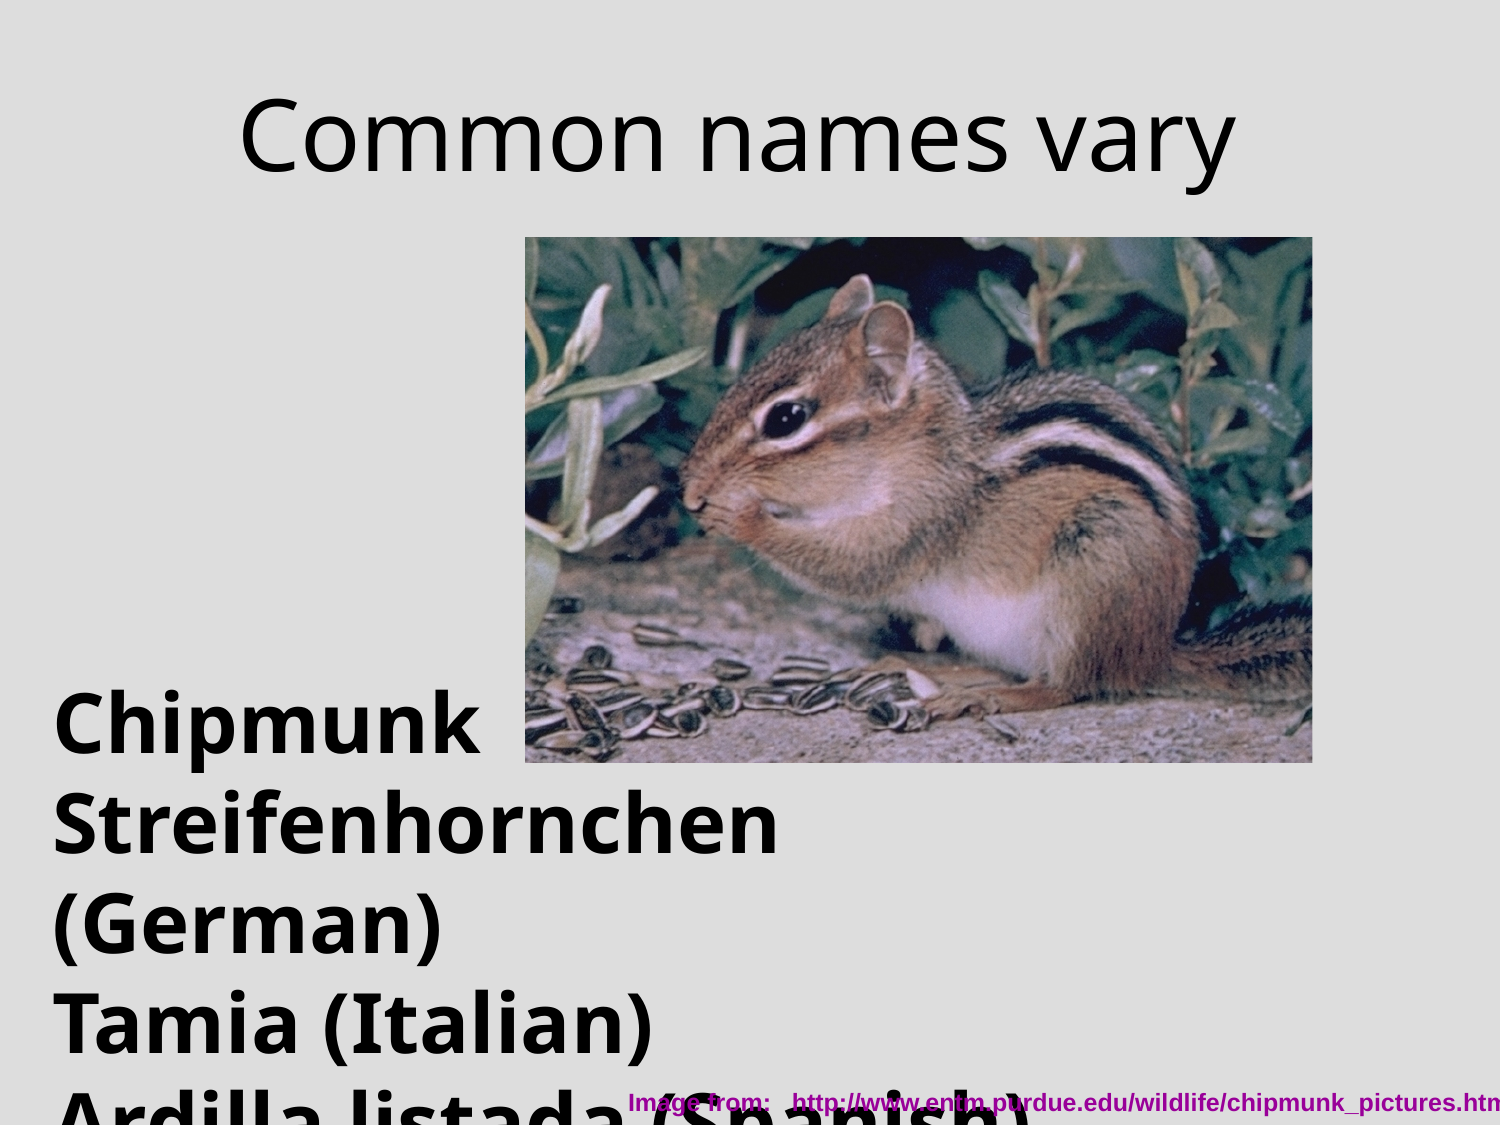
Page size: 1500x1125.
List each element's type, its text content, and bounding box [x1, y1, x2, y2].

text_box Image from: http://www.entm.purdue.edu/wildlife/chipmunk_pictures.htm [613, 1079, 1500, 1125]
title Common names vary [112, 37, 1388, 226]
text_box Chipmunk Streifenhornchen (German) Tamia (Italian) Ardilla listada (Spanish) [37, 662, 1188, 1125]
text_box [524, 237, 1313, 763]
